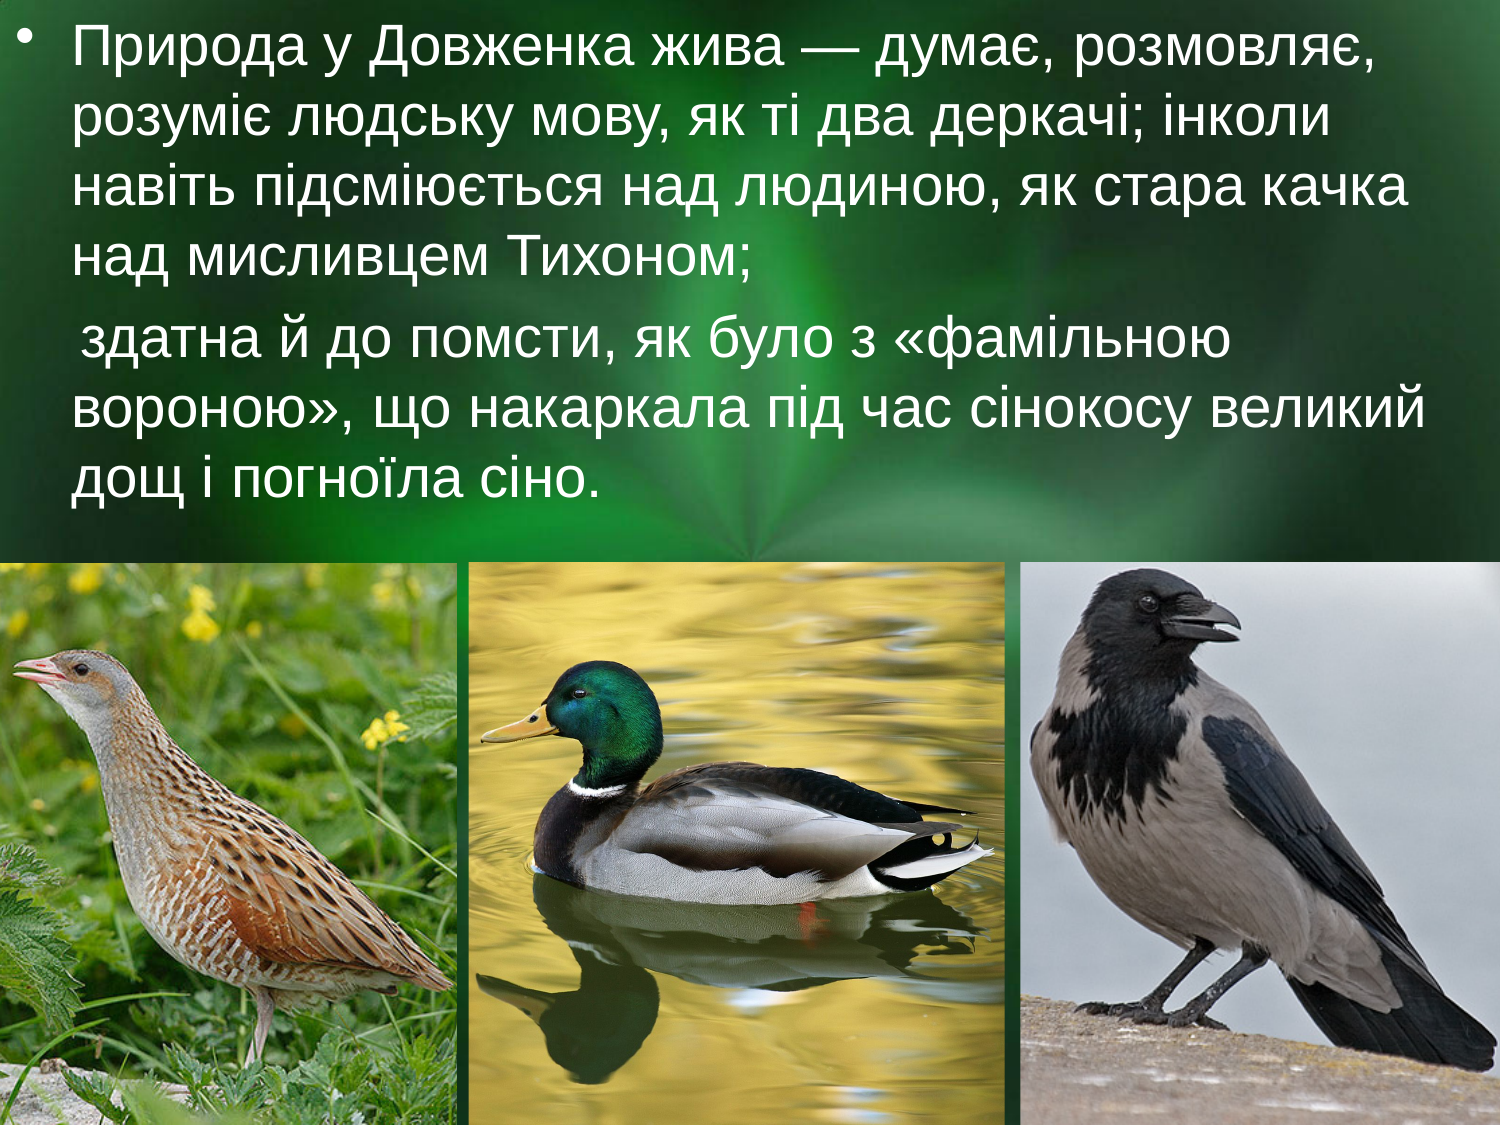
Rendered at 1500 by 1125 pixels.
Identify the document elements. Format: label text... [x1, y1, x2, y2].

list Природа у Довженка жива — думає, розмовляє, розуміє людську мову, як ті два деркачі; інколи навіть підсміюється над людиною, як стара качка над мисливцем Тихоном; здатна й до помсти, як було з «фамільною вороною», що накаркала під час сінокосу великий дощ і погноїла сіно. [0, 0, 1500, 743]
picture [0, 562, 1500, 1125]
